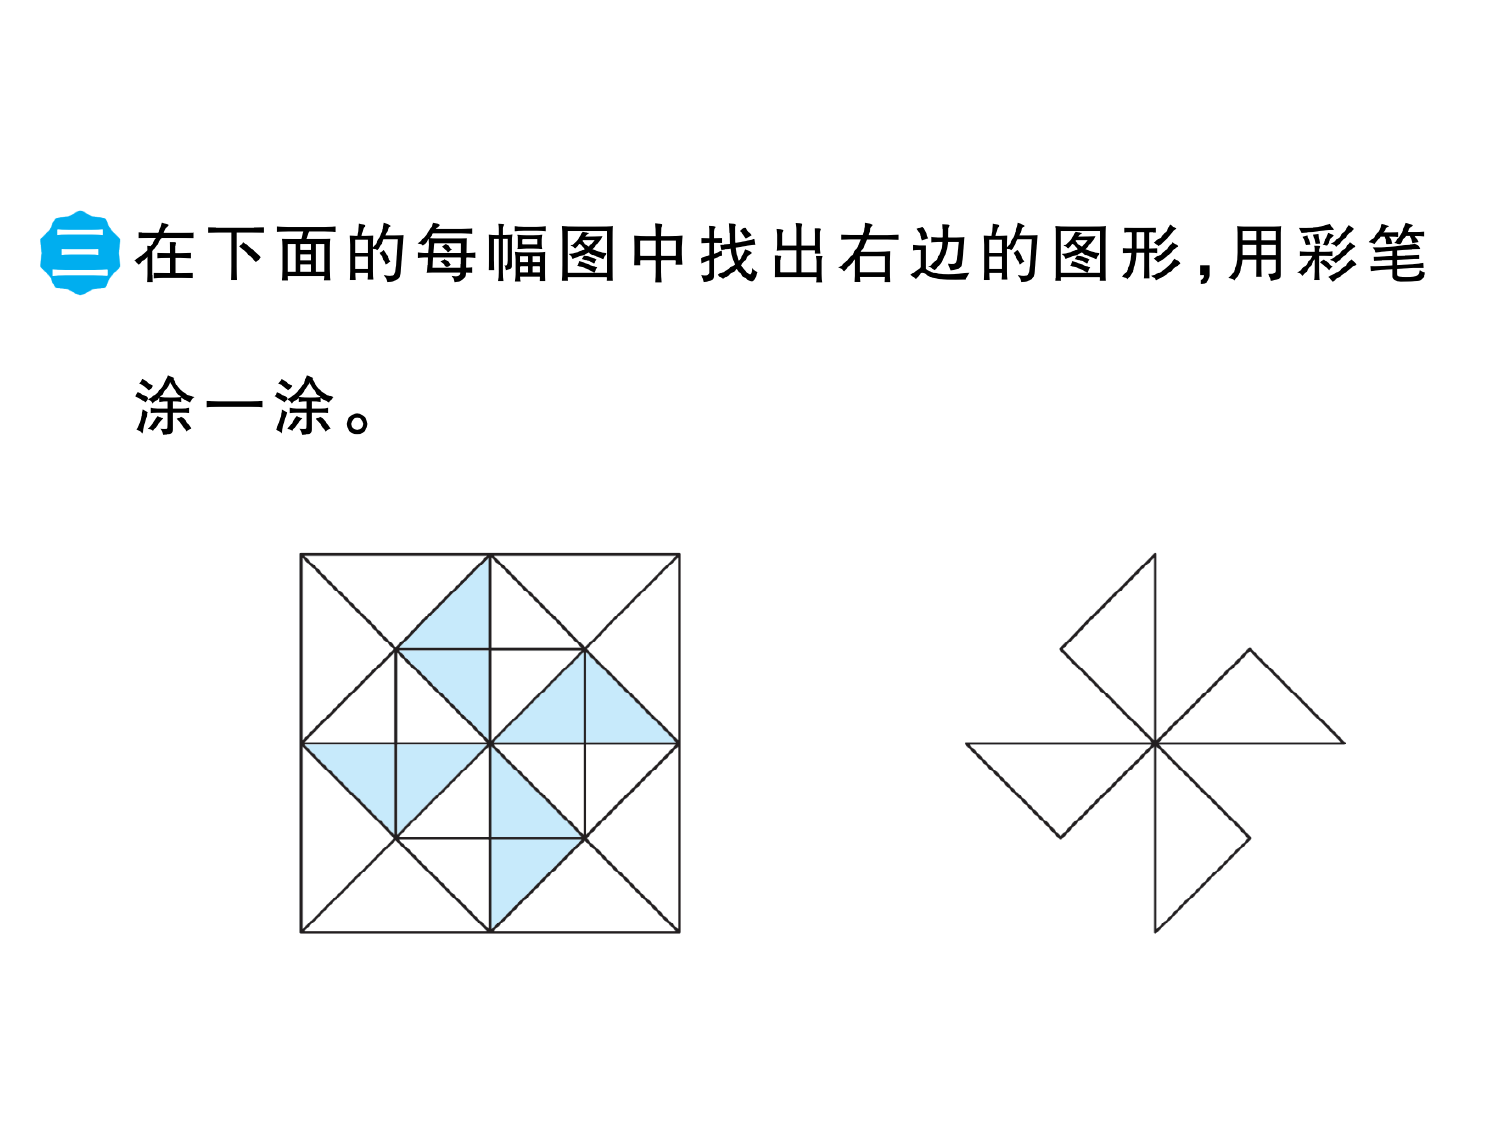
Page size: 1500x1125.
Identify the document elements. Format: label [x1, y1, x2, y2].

picture [35, 177, 1453, 972]
